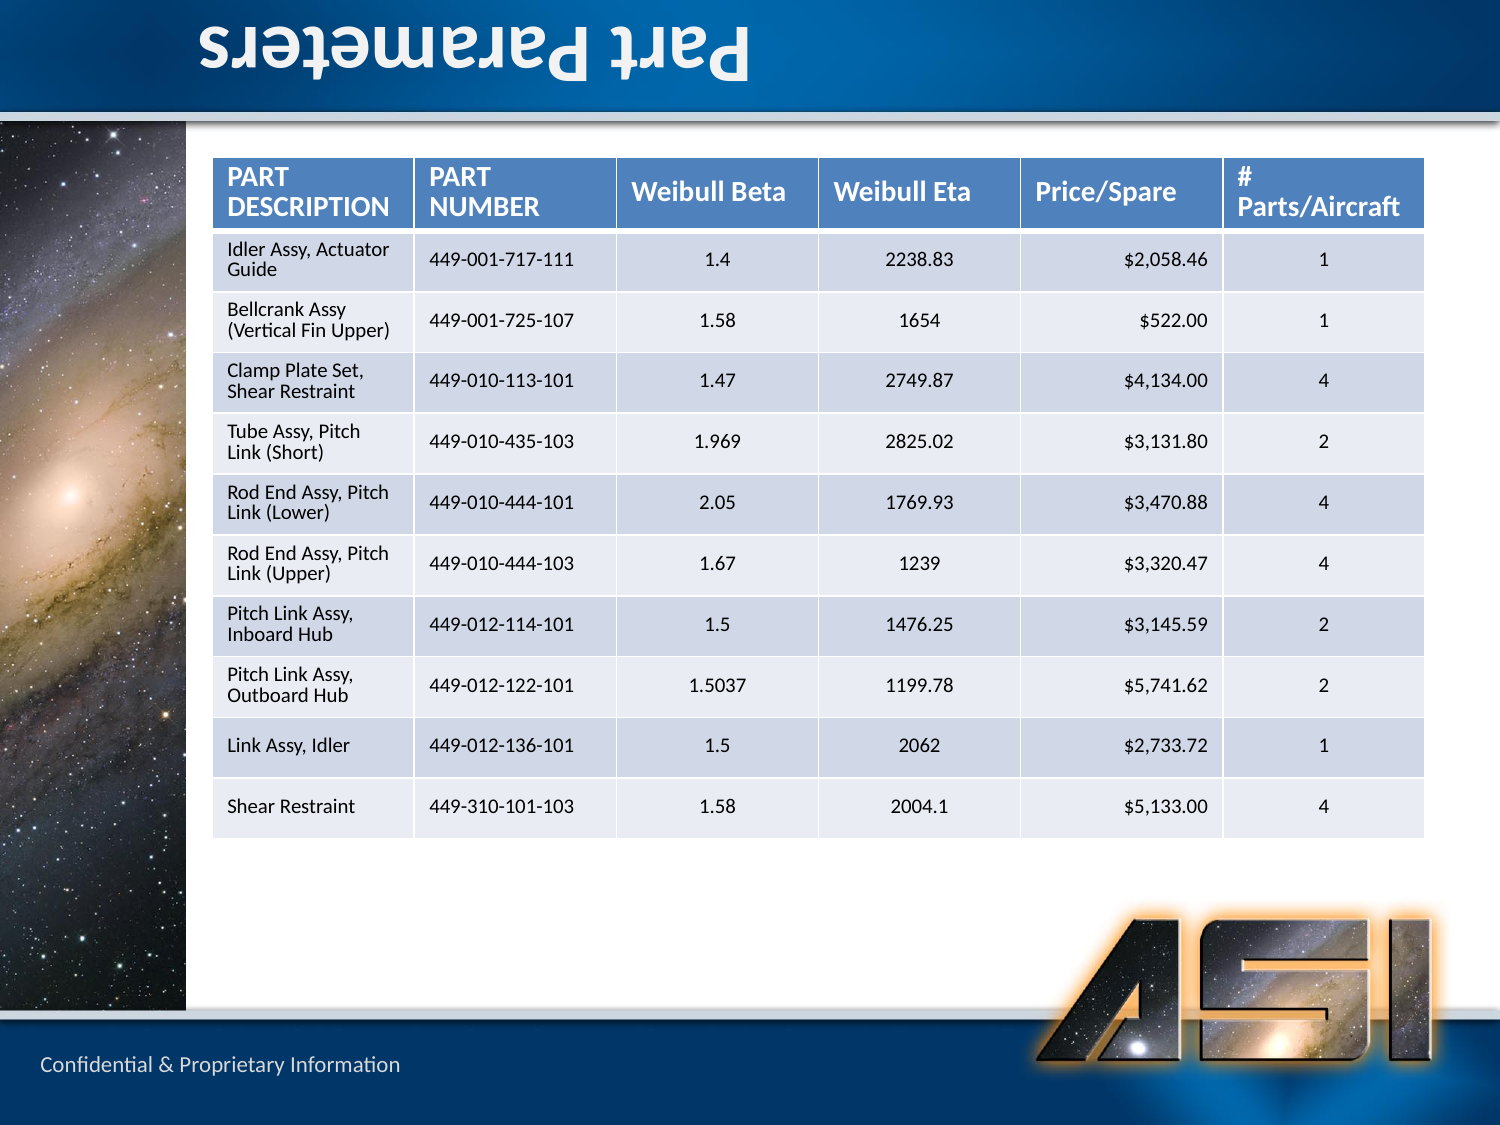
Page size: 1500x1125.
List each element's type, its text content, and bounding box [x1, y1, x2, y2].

title Part Parameters [183, 0, 1426, 123]
picture [0, 0, 1500, 1125]
table_cell 1.4 [617, 234, 818, 291]
table_cell 4 [1224, 353, 1424, 412]
table_cell Bellcrank Assy (Vertical Fin Upper) [213, 293, 413, 352]
table_cell 449-012-114-101 [415, 597, 616, 656]
table_cell Tube Assy, Pitch Link (Short) [213, 414, 413, 473]
table_cell Rod End Assy, Pitch Link (Lower) [213, 475, 413, 534]
table_cell 1.5037 [617, 657, 818, 717]
table_cell 449-012-122-101 [415, 657, 616, 717]
table_cell $3,145.59 [1021, 597, 1222, 656]
table_cell 2 [1224, 597, 1424, 656]
table_cell 4 [1224, 536, 1424, 595]
table_cell $3,320.47 [1021, 536, 1222, 595]
table_cell 4 [1224, 779, 1424, 838]
table_cell $2,733.72 [1021, 718, 1222, 777]
table_cell 1 [1224, 234, 1424, 291]
table_cell 449-010-444-103 [415, 536, 616, 595]
table_cell $3,470.88 [1021, 475, 1222, 534]
table_cell 2749.87 [819, 353, 1020, 412]
table_cell 1.67 [617, 536, 818, 595]
table_cell $3,131.80 [1021, 414, 1222, 473]
table_cell 2004.1 [819, 779, 1020, 838]
table_cell $5,133.00 [1021, 779, 1222, 838]
table_cell 1.58 [617, 779, 818, 838]
table_cell Pitch Link Assy, Outboard Hub [213, 657, 413, 717]
table_cell Link Assy, Idler [213, 718, 413, 777]
table_cell 1654 [819, 293, 1020, 352]
table_cell 449-010-435-103 [415, 414, 616, 473]
table_cell 1476.25 [819, 597, 1020, 656]
table_cell 2.05 [617, 475, 818, 534]
table_cell 1.47 [617, 353, 818, 412]
table_cell 1.58 [617, 293, 818, 352]
table_cell 2825.02 [819, 414, 1020, 473]
table_cell 1 [1224, 293, 1424, 352]
table_cell Shear Restraint [213, 779, 413, 838]
table_header # Parts/Aircraft [1224, 158, 1424, 228]
table_header Weibull Eta [819, 158, 1020, 228]
table_cell 1199.78 [819, 657, 1020, 717]
table_cell Rod End Assy, Pitch Link (Upper) [213, 536, 413, 595]
table_header PART NUMBER [415, 158, 616, 228]
table_cell 1769.93 [819, 475, 1020, 534]
table_cell Clamp Plate Set, Shear Restraint [213, 353, 413, 412]
table_cell 1.5 [617, 597, 818, 656]
table_cell $5,741.62 [1021, 657, 1222, 717]
table_header Price/Spare [1021, 158, 1222, 228]
table_cell 1.969 [617, 414, 818, 473]
table_cell 2 [1224, 657, 1424, 717]
table_cell 2062 [819, 718, 1020, 777]
table_cell 449-001-717-111 [415, 234, 616, 291]
table_cell 449-310-101-103 [415, 779, 616, 838]
table_cell 1239 [819, 536, 1020, 595]
table_cell $522.00 [1021, 293, 1222, 352]
table_cell 4 [1224, 475, 1424, 534]
table_cell 2 [1224, 414, 1424, 473]
table_cell Idler Assy, Actuator Guide [213, 234, 413, 291]
table_cell 449-012-136-101 [415, 718, 616, 777]
table_cell Pitch Link Assy, Inboard Hub [213, 597, 413, 656]
table_cell $4,134.00 [1021, 353, 1222, 412]
table_header PART DESCRIPTION [213, 158, 413, 228]
table_cell 449-010-444-101 [415, 475, 616, 534]
table_cell 1 [1224, 718, 1424, 777]
table_cell 2238.83 [819, 234, 1020, 291]
table_cell $2,058.46 [1021, 234, 1222, 291]
table_cell 1.5 [617, 718, 818, 777]
table_cell 449-010-113-101 [415, 353, 616, 412]
table_header Weibull Beta [617, 158, 818, 228]
table_cell 449-001-725-107 [415, 293, 616, 352]
